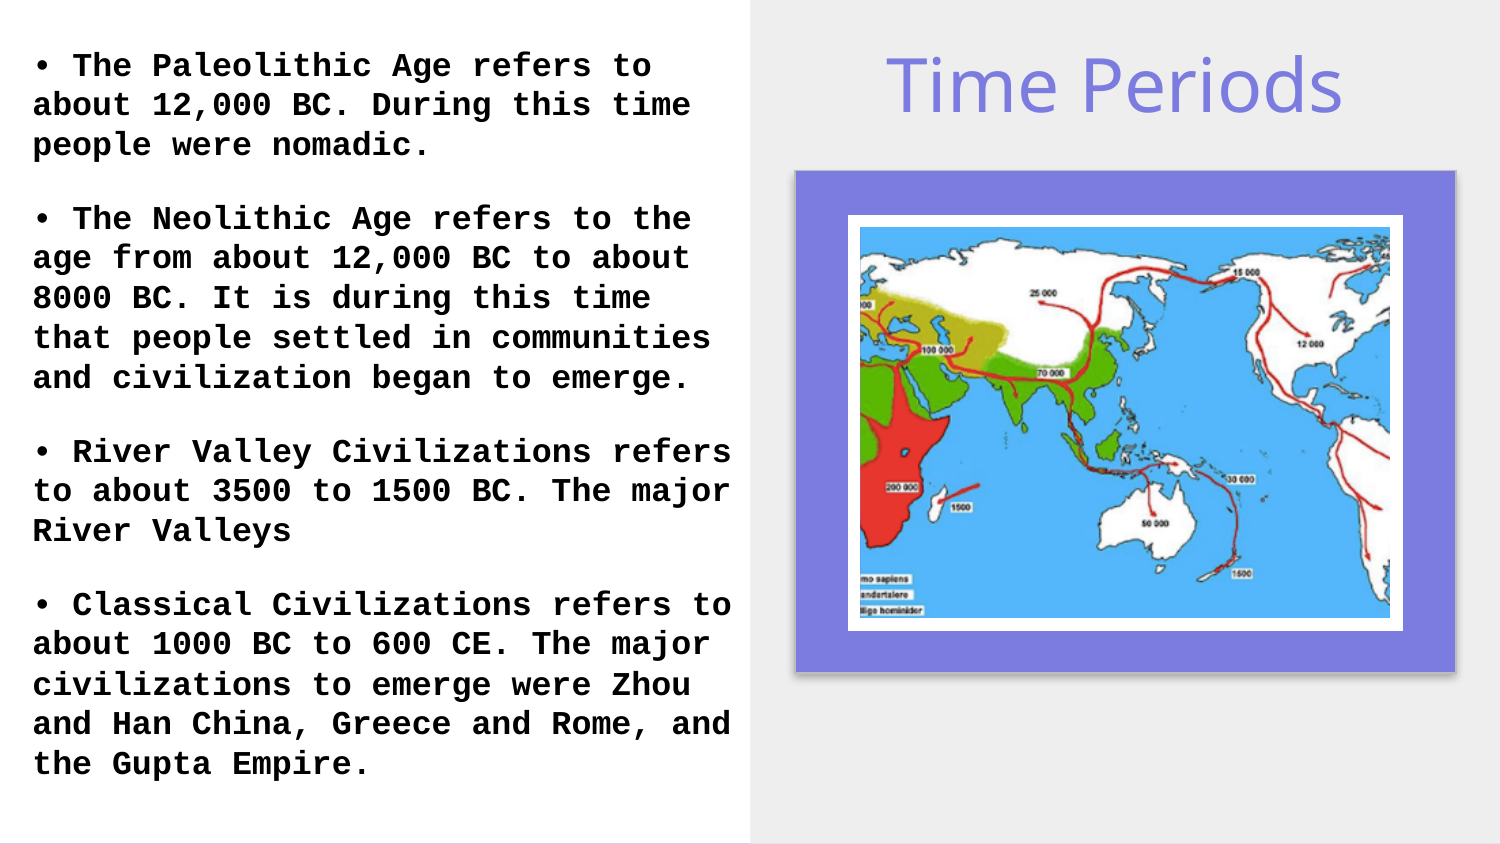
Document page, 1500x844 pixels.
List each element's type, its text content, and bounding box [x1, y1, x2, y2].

title Time Periods [799, 46, 1452, 143]
picture [859, 227, 1391, 619]
list • The Paleolithic Age refers to about 12,000 BC. During this time people were nomadic. • The Neolithic Age refers to the age from about 12,000 BC to about 8000 BC. It is during this time that people settled in communities and civilization began to emerge. • River Valley Civilizations refers to about 3500 to 1500 BC. The major River Valleys • Classical Civilizations refers to about 1000 BC to 600 CE. The major civilizations to emerge were Zhou and Han China, Greece and Rome, and the Gupta Empire. [17, 27, 759, 451]
